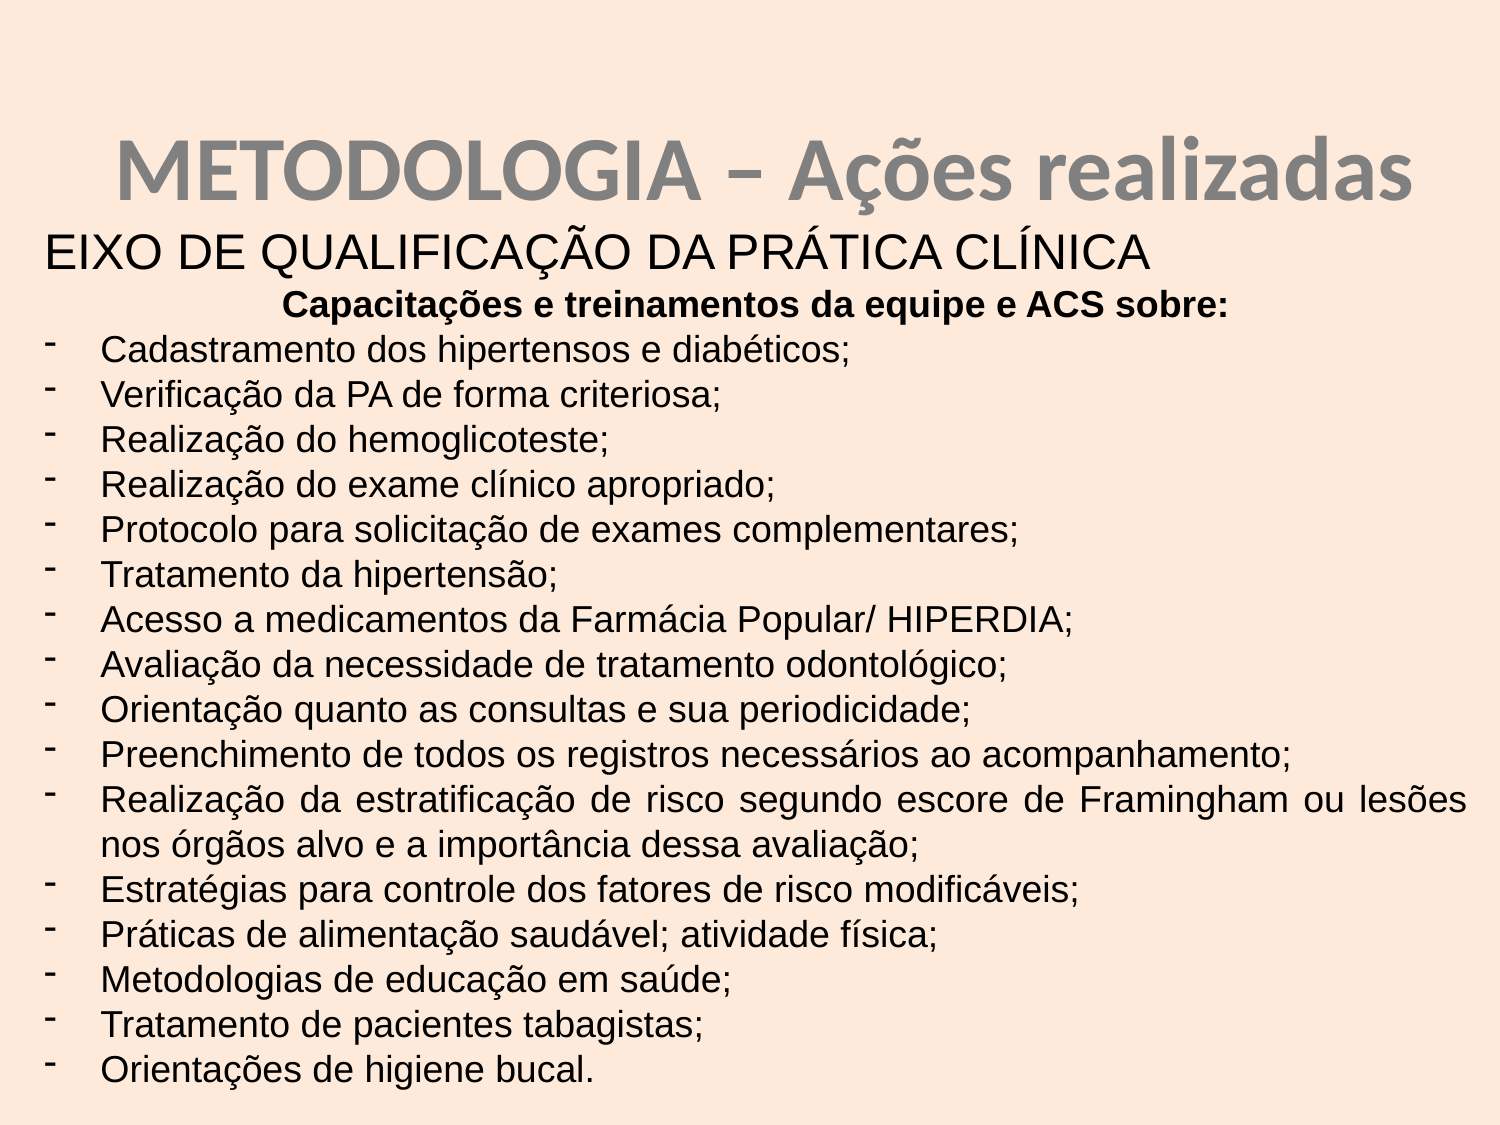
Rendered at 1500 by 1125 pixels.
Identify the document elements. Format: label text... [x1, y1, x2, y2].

text_box METODOLOGIA – Ações realizadas [99, 70, 1450, 212]
text_box EIXO DE QUALIFICAÇÃO DA PRÁTICA CLÍNICA Capacitações e treinamentos da equipe e ACS sobre: Cadastramento dos hipertensos e diabéticos; Verificação da PA de forma criteriosa; Realização do hemoglicoteste; Realização do exame clínico apropriado; Protocolo para solicitação de exames complementares; Tratamento da hipertensão; Acesso a medicamentos da Farmácia Popular/ HIPERDIA; Avaliação da necessidade de tratamento odontológico; Orientação quanto as consultas e sua periodicidade; Preenchimento de todos os registros necessários ao acompanhamento; Realização da estratificação de risco segundo escore de Framingham ou lesões nos órgãos alvo e a importância dessa avaliação; Estratégias para controle dos fatores de risco modificáveis; Práticas de alimentação saudável; atividade física; Metodologias de educação em saúde; Tratamento de pacientes tabagistas; Orientações de higiene bucal. [29, 212, 1483, 1097]
